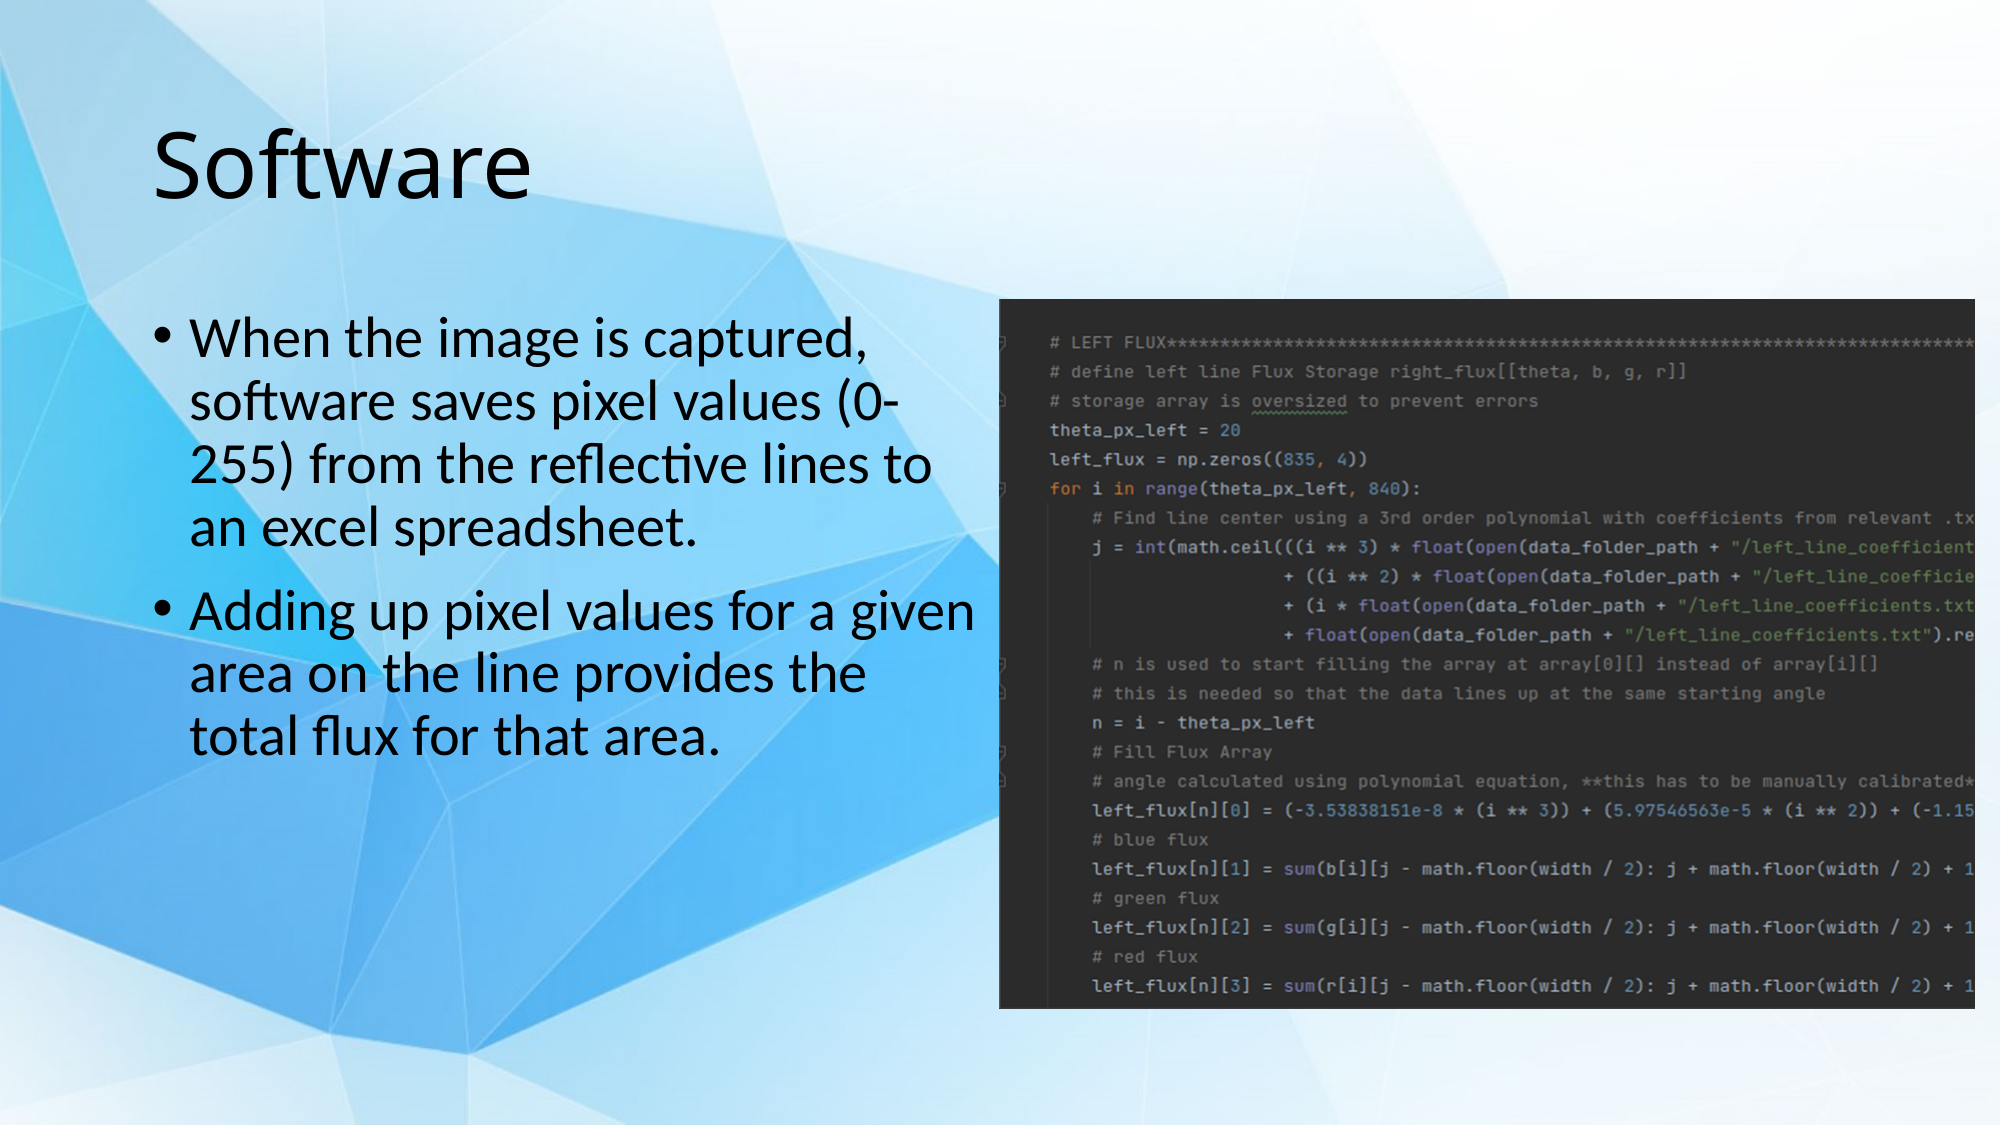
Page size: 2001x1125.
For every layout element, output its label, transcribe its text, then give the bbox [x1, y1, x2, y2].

title Software [137, 59, 1863, 278]
picture [0, 0, 2001, 1125]
list When the image is captured, software saves pixel values (0-255) from the reflective lines to an excel spreadsheet. Adding up pixel values for a given area on the line provides the total flux for that area. [137, 299, 1000, 1014]
